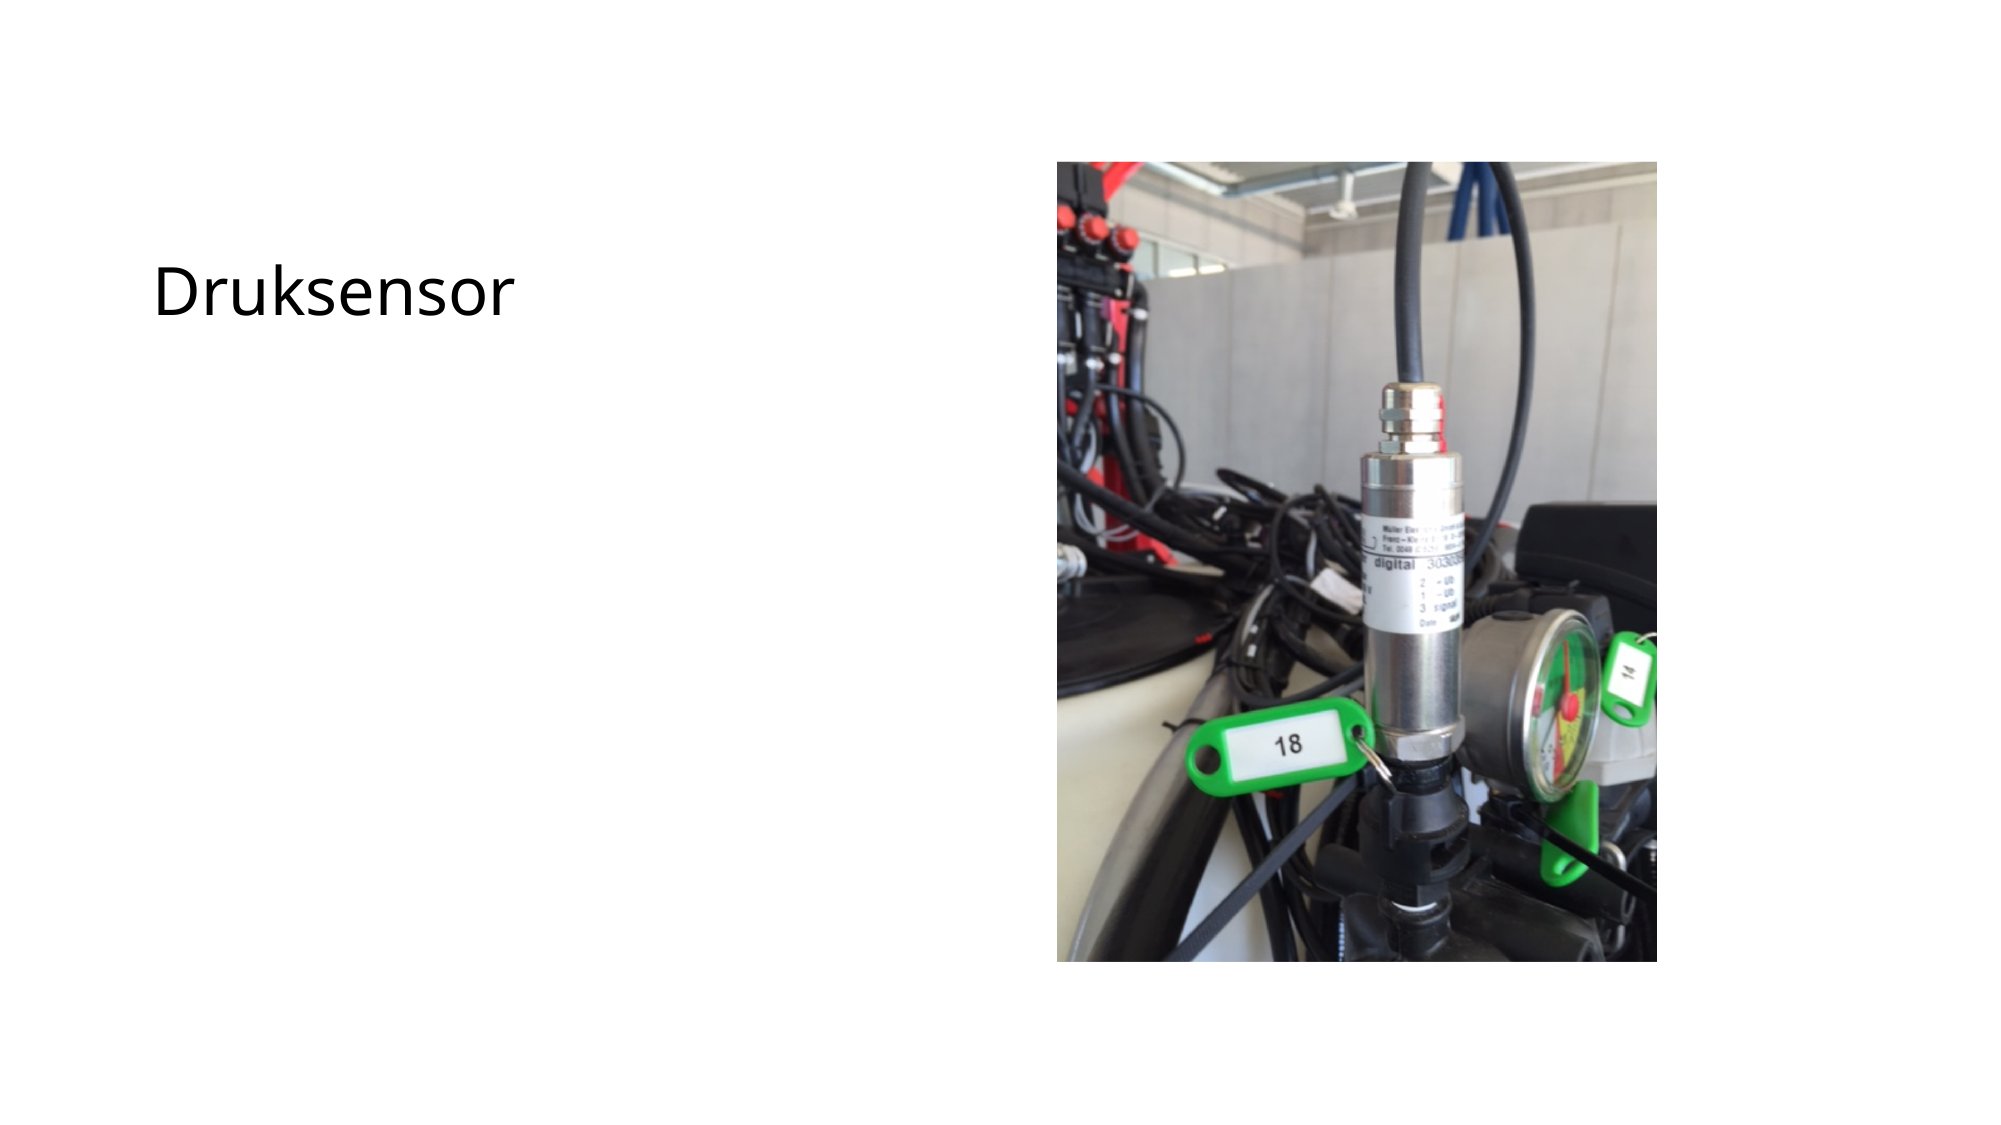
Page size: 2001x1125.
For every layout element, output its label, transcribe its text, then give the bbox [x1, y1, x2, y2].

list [956, 261, 1757, 862]
title Druksensor [137, 75, 783, 338]
picture [1057, 163, 1657, 261]
picture [1057, 862, 1657, 961]
